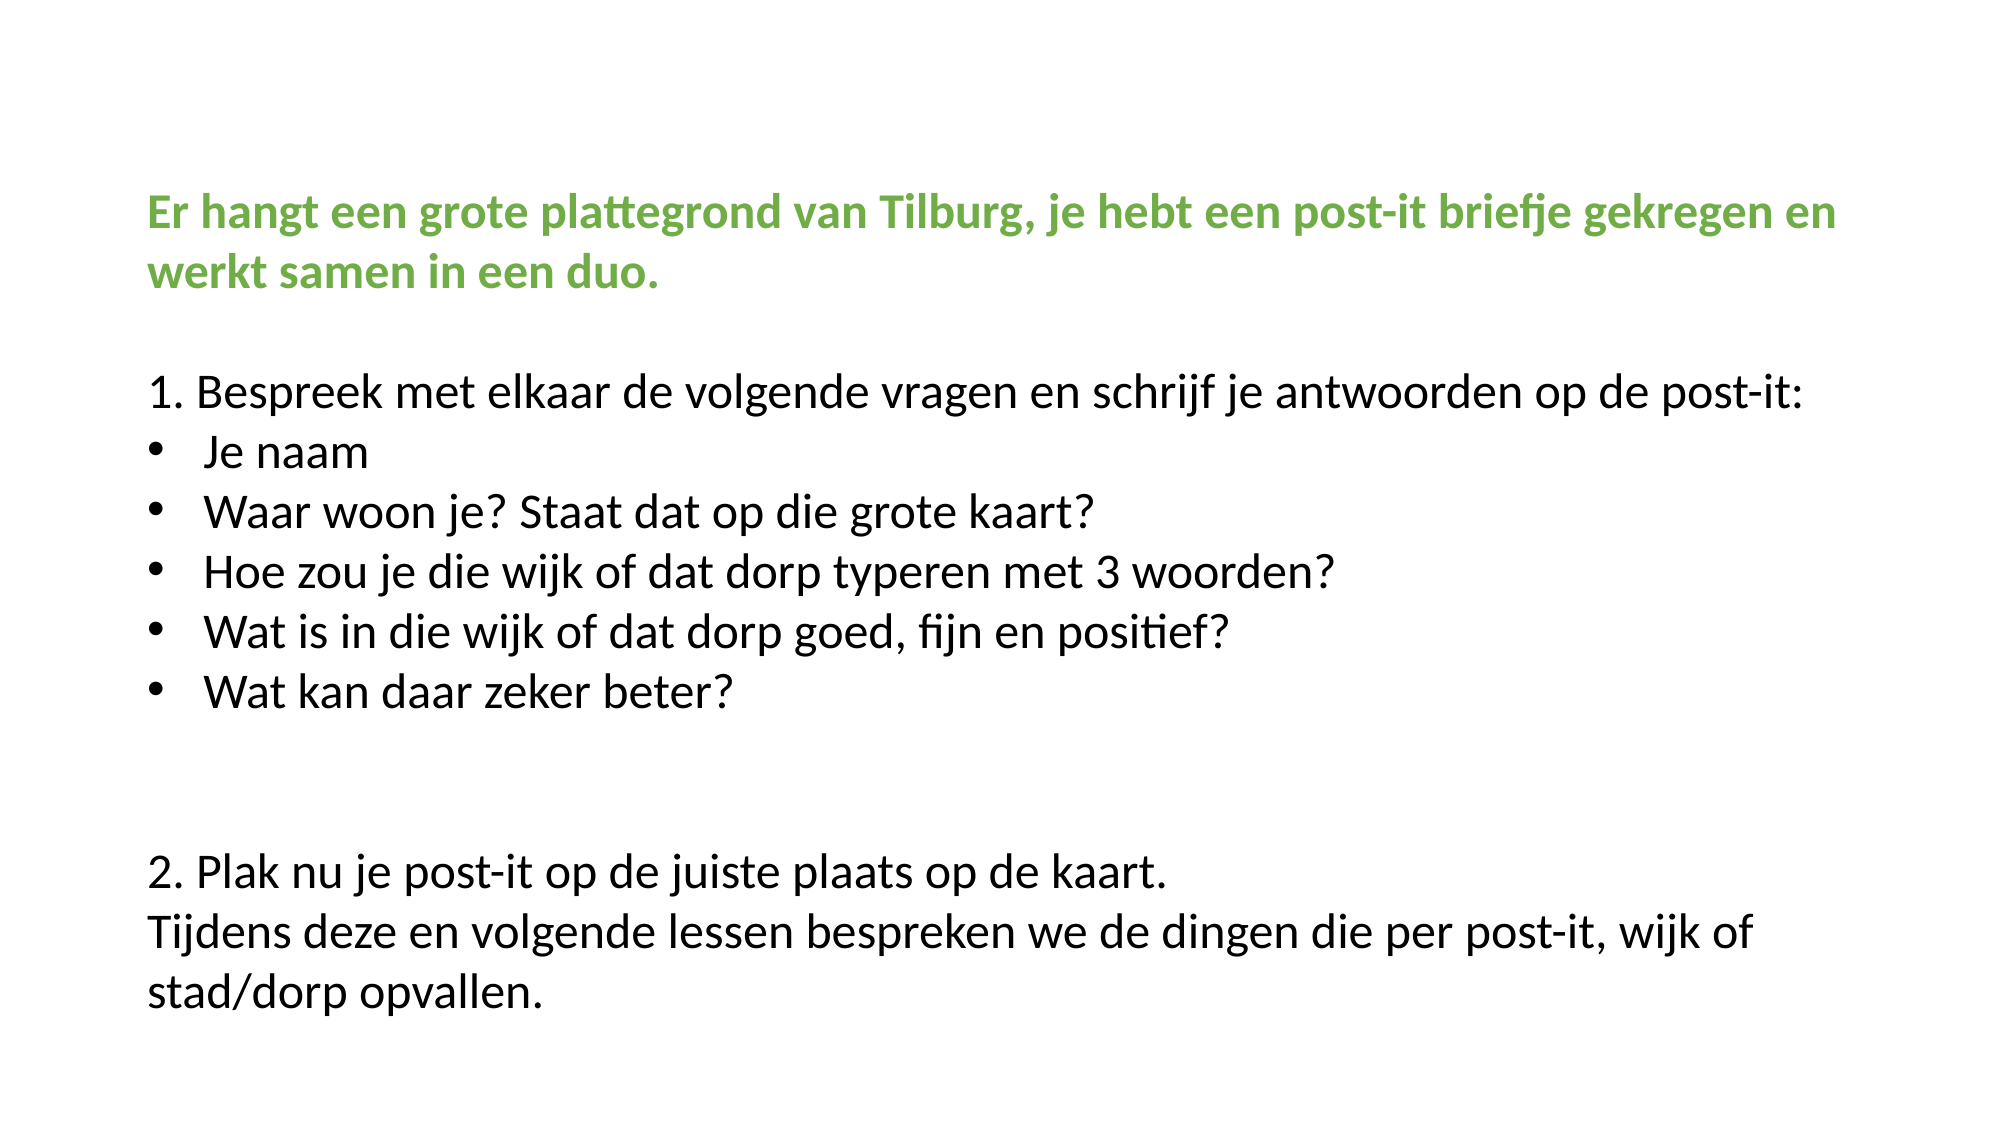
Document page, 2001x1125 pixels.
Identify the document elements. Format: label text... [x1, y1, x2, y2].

text_box Er hangt een grote plattegrond van Tilburg, je hebt een post-it briefje gekregen en werkt samen in een duo. 1. Bespreek met elkaar de volgende vragen en schrijf je antwoorden op de post-it: Je naam Waar woon je? Staat dat op die grote kaart? Hoe zou je die wijk of dat dorp typeren met 3 woorden? Wat is in die wijk of dat dorp goed, fijn en positief? Wat kan daar zeker beter? 2. Plak nu je post-it op de juiste plaats op de kaart. Tijdens deze en volgende lessen bespreken we de dingen die per post-it, wijk of stad/dorp opvallen. [132, 170, 1895, 1116]
